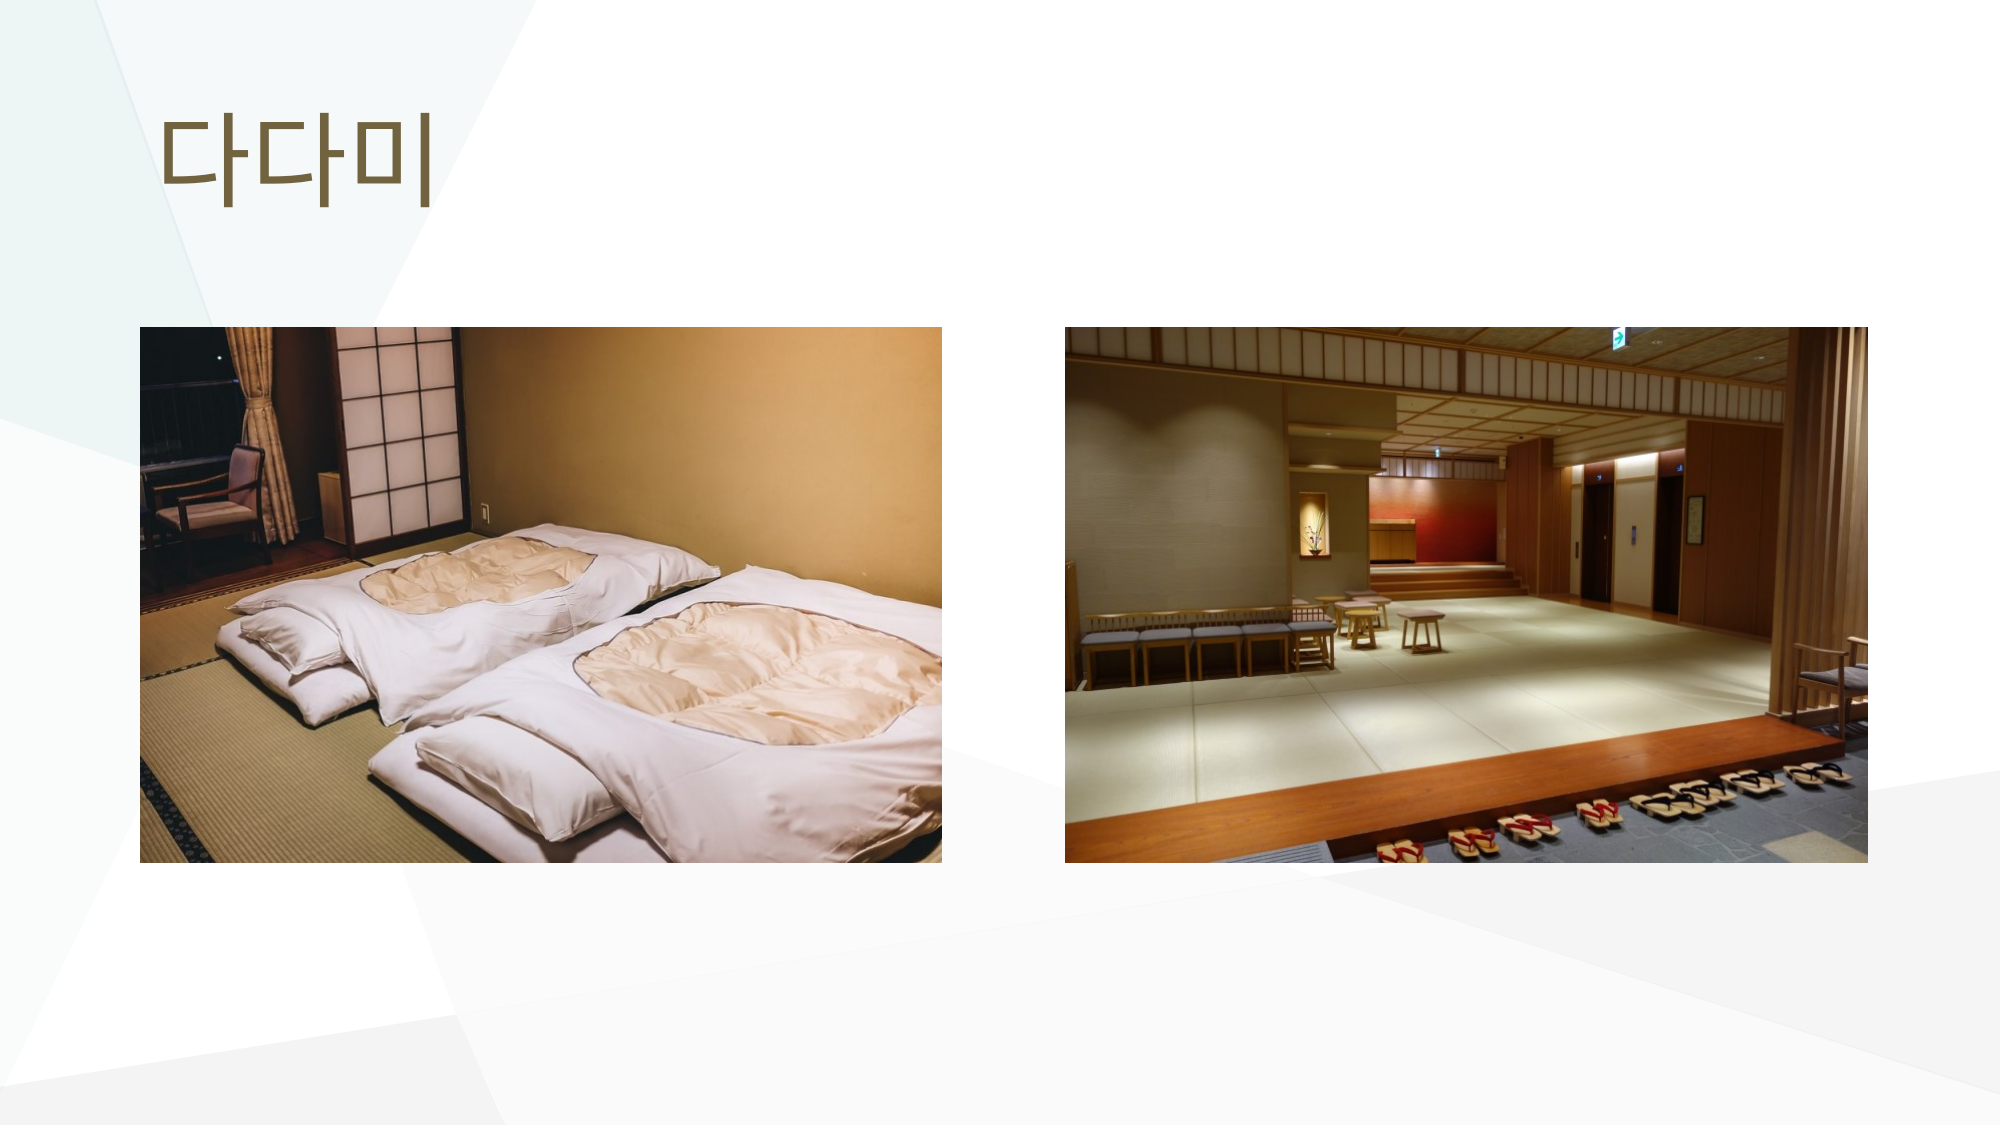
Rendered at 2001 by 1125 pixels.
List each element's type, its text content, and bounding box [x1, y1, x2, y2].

picture [1064, 327, 1869, 863]
title 다다미 [140, 80, 473, 235]
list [139, 327, 942, 863]
